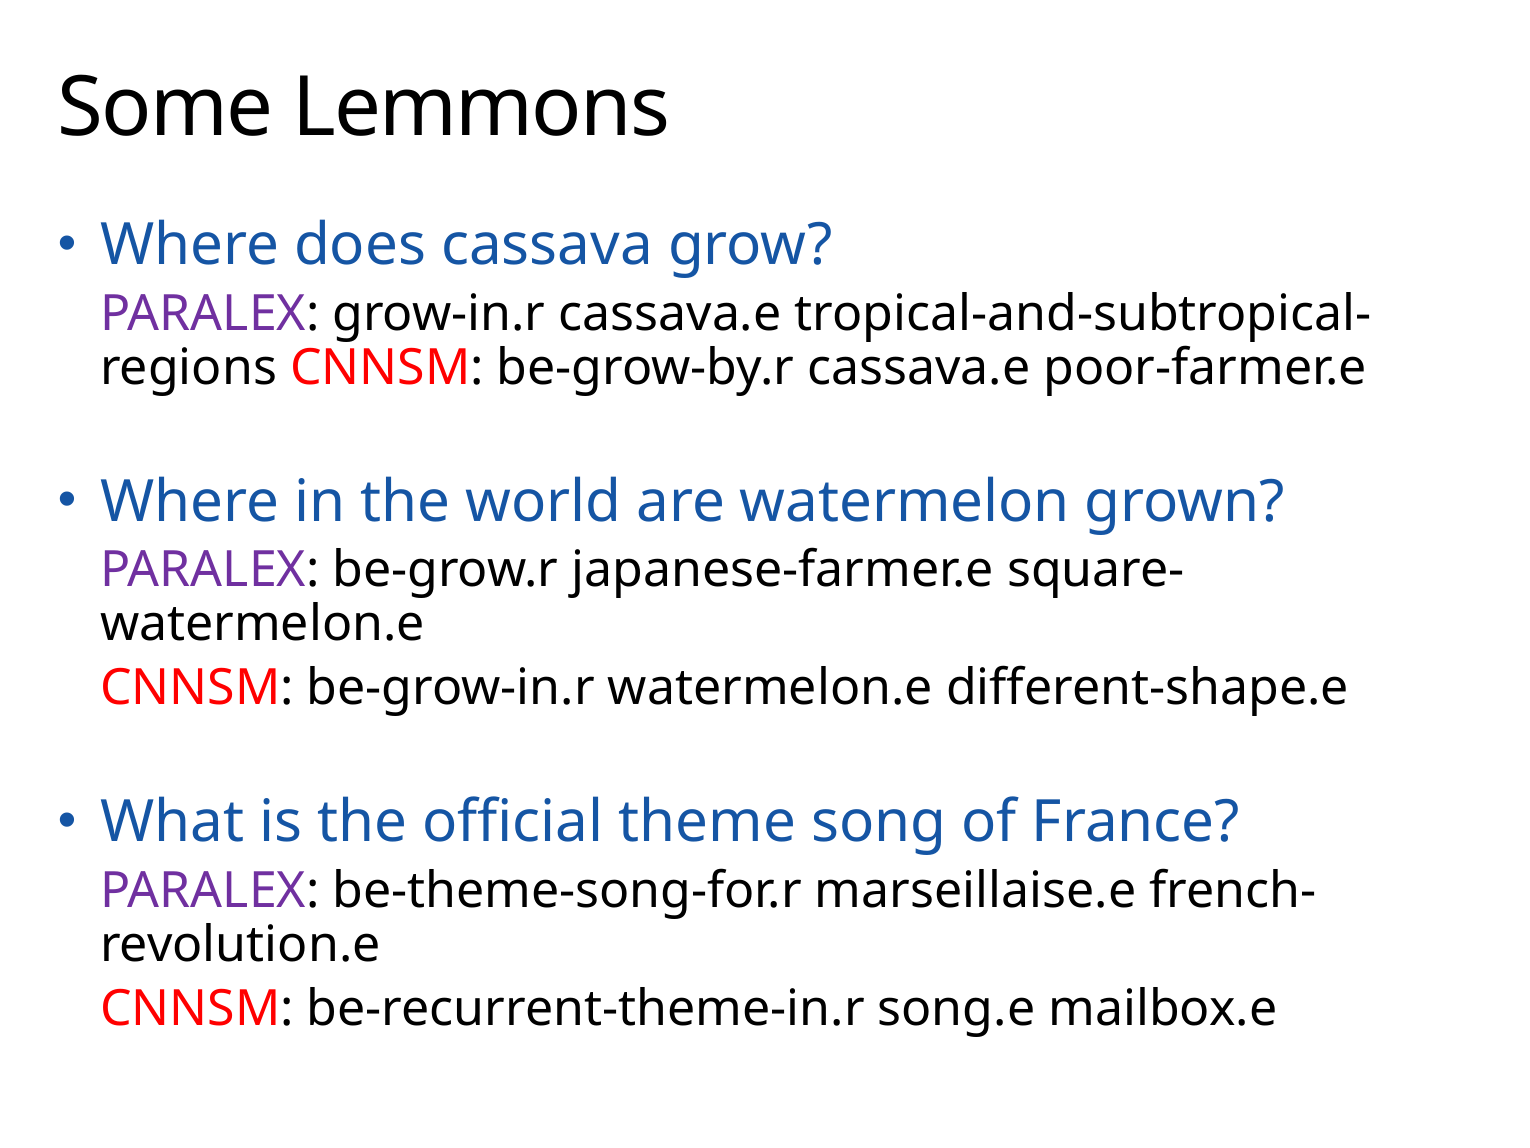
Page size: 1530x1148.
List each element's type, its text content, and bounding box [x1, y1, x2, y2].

list Where does cassava grow? PARALEX: grow-in.r cassava.e tropical-and-subtropical-regions CNNSM: be-grow-by.r cassava.e poor-farmer.e Where in the world are watermelon grown? PARALEX: be-grow.r japanese-farmer.e square-watermelon.e CNNSM: be-grow-in.r watermelon.e different-shape.e What is the official theme song of France? PARALEX: be-theme-song-for.r marseillaise.e french-revolution.e CNNSM: be-recurrent-theme-in.r song.e mailbox.e [34, 200, 1497, 1025]
title Some Lemmons [33, 48, 1497, 200]
